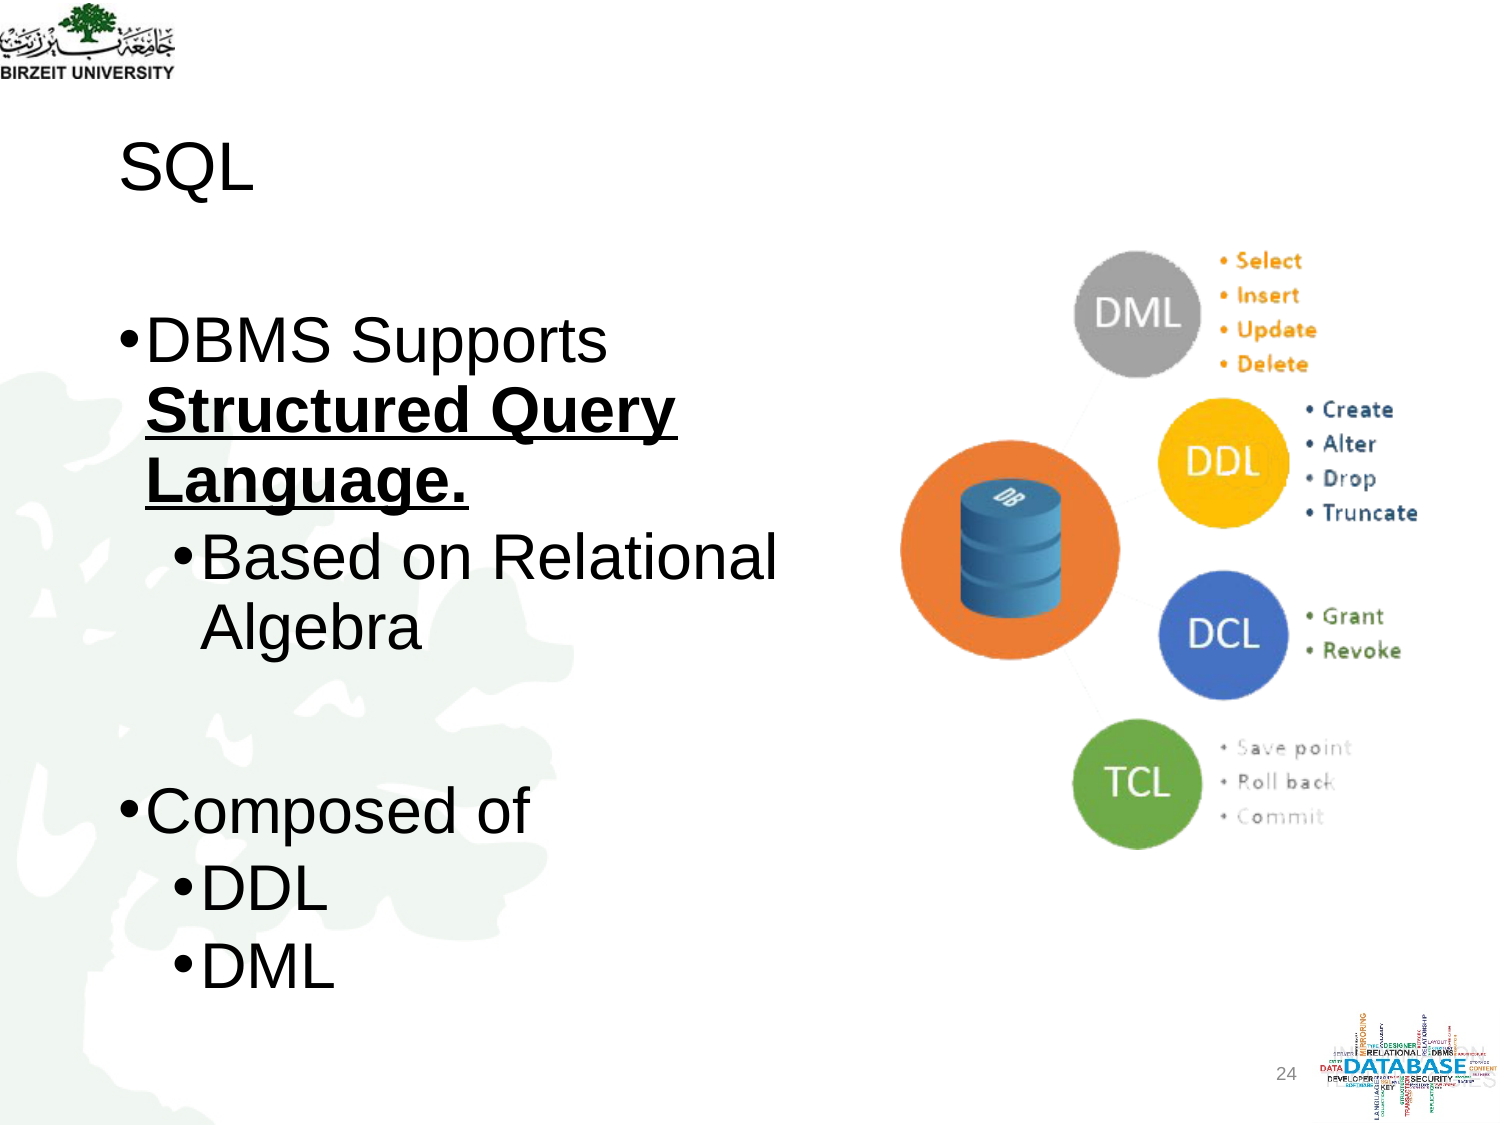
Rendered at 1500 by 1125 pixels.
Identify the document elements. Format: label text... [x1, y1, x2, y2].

slide_number 24 [1059, 1042, 1313, 1103]
list DBMS Supports Structured Query Language. Based on Relational Algebra Composed of DDL DML [103, 299, 928, 1014]
picture [0, 3, 175, 79]
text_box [899, 249, 1418, 850]
picture [1312, 1010, 1500, 1123]
title SQL [103, 59, 1397, 278]
